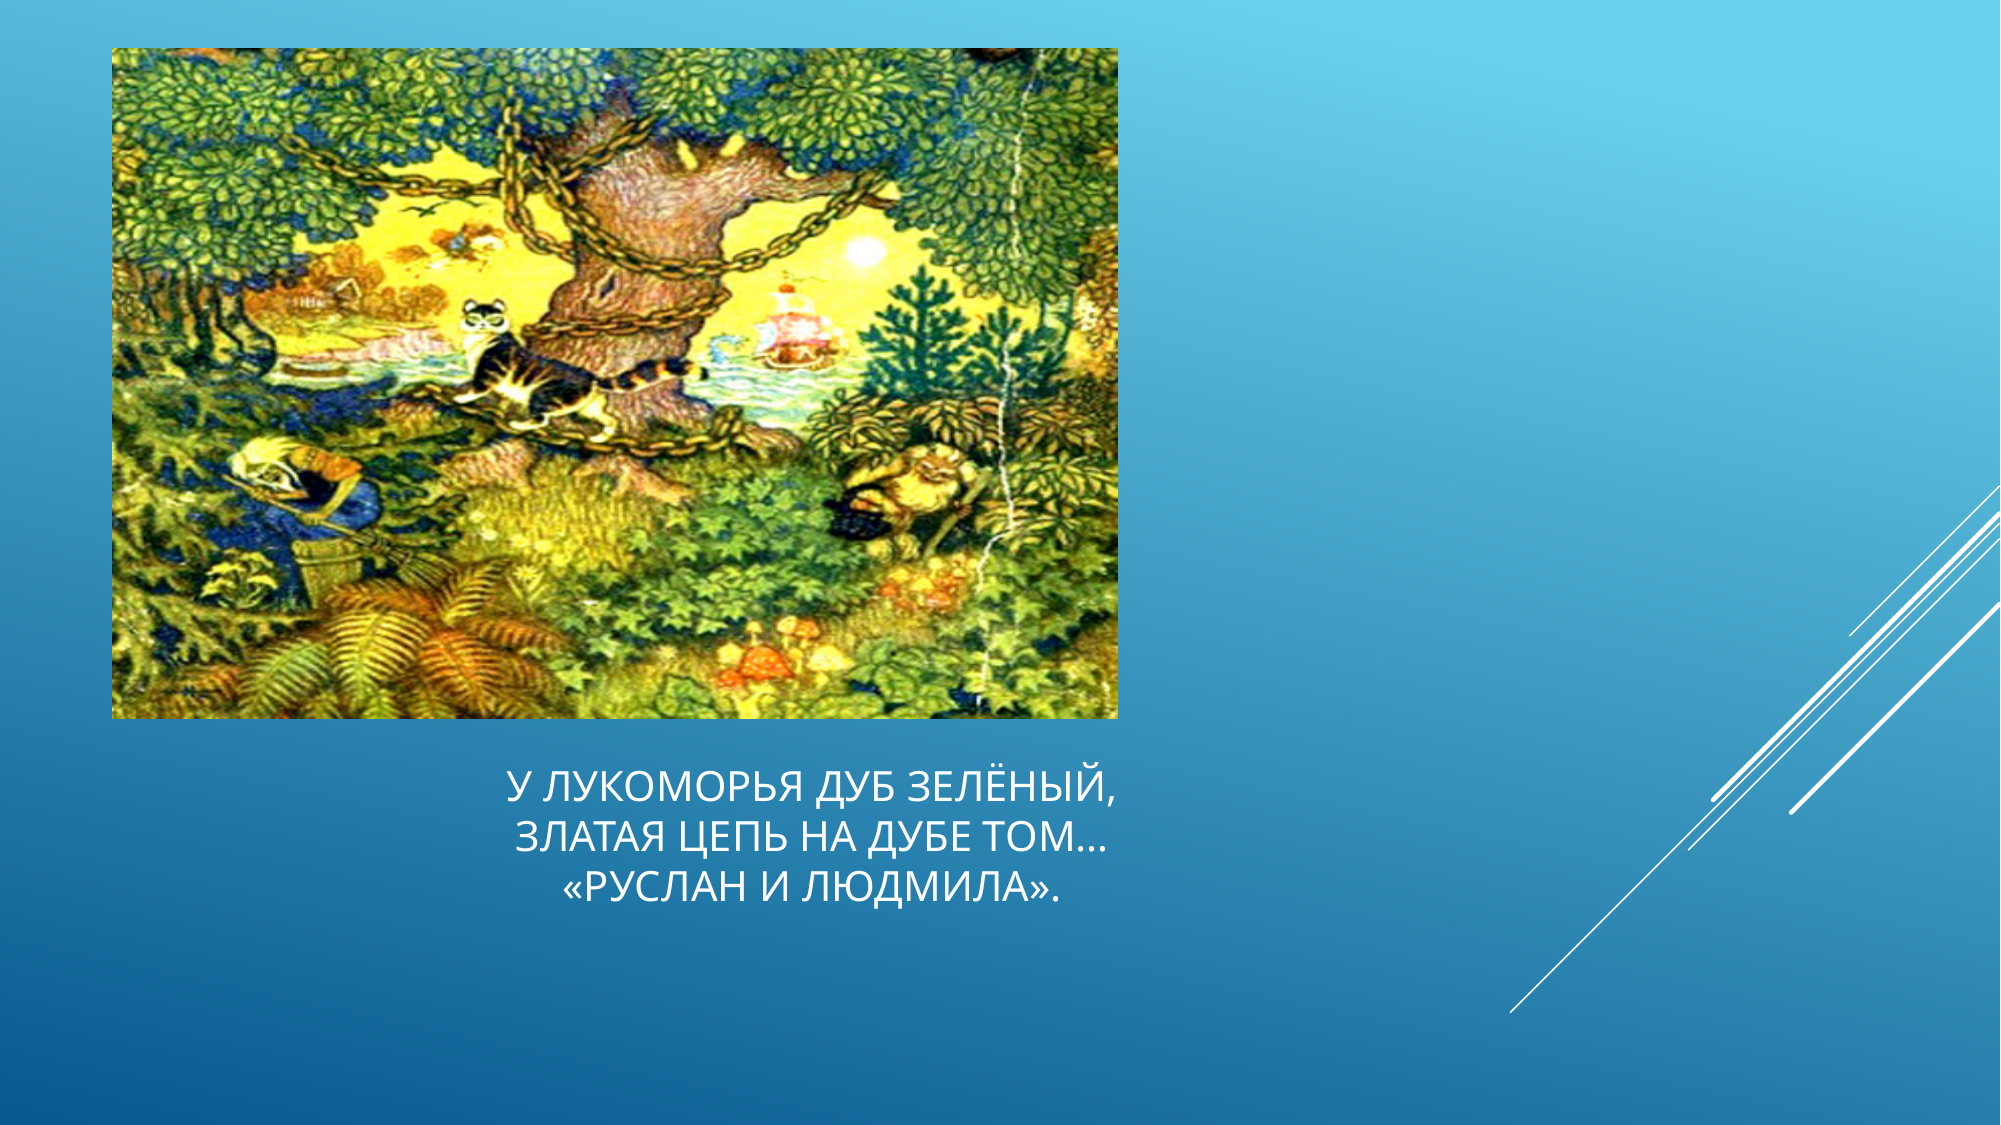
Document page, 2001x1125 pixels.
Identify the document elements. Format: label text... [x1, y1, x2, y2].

title У лукоморья дуб зелёный, Златая цепь на дубе том… «Руслан и Людмила». [112, 736, 1513, 984]
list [111, 47, 1118, 719]
